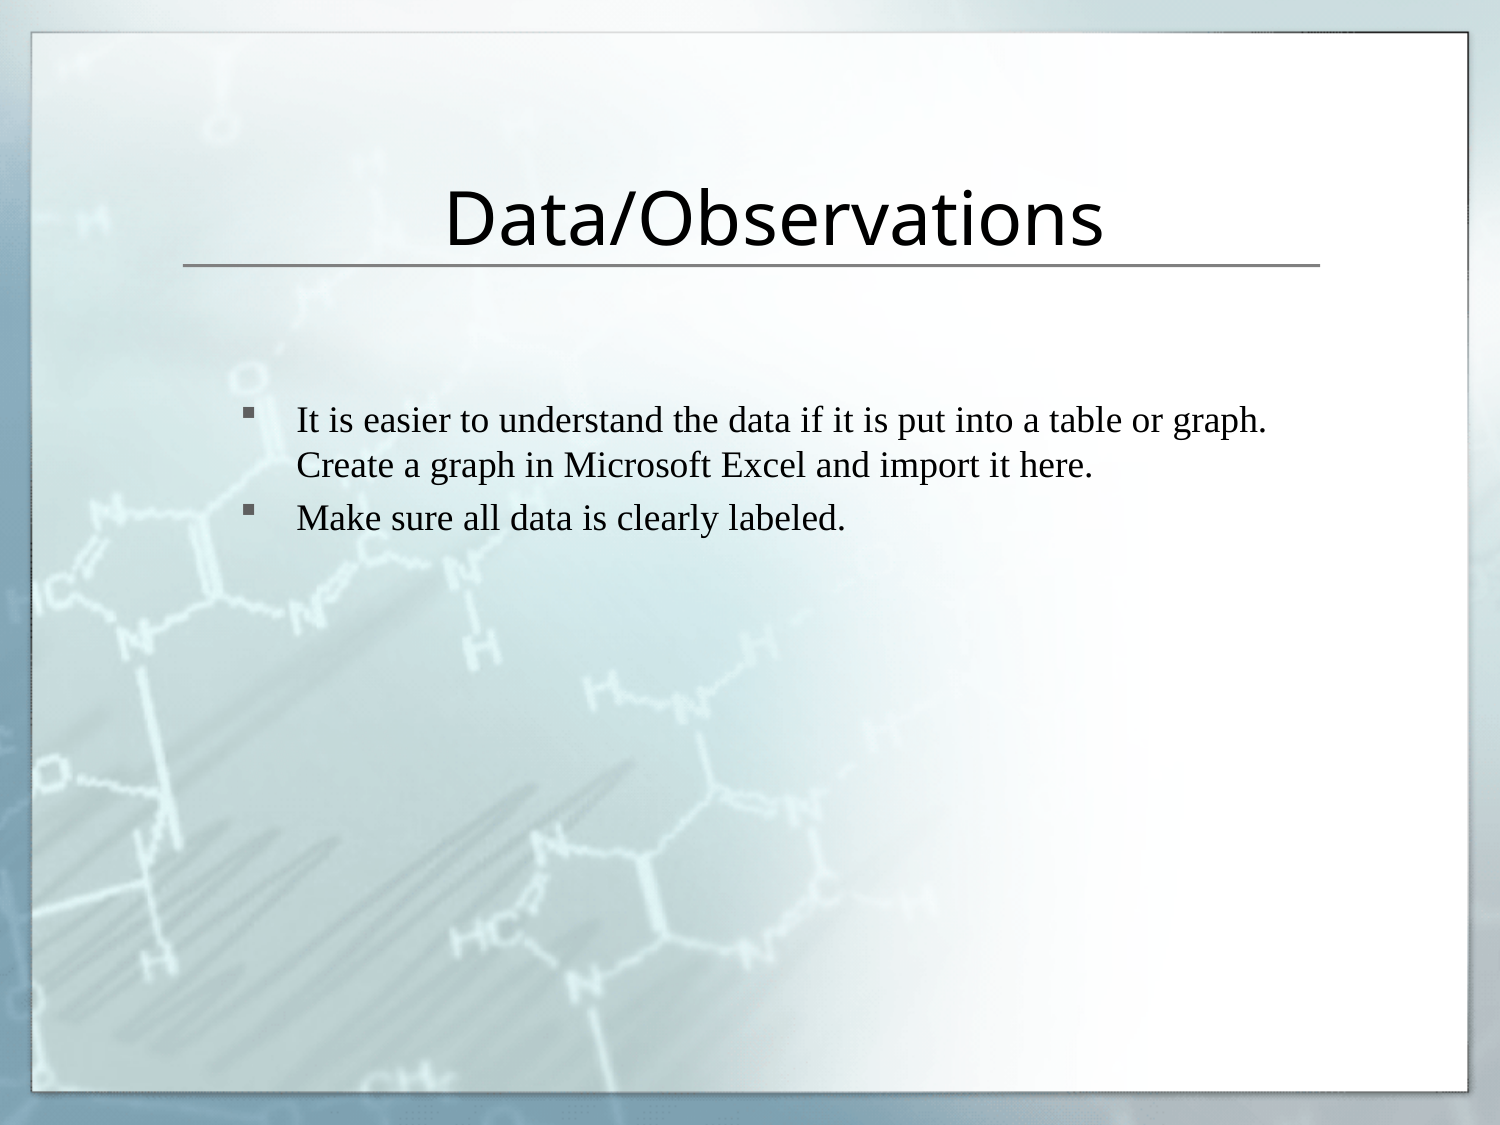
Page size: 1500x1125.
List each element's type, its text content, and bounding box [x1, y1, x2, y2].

title Data/Observations [111, 134, 1438, 297]
list It is easier to understand the data if it is put into a table or graph. Create a graph in Microsoft Excel and import it here. Make sure all data is clearly labeled. [225, 387, 1288, 938]
picture [0, 0, 1500, 1125]
